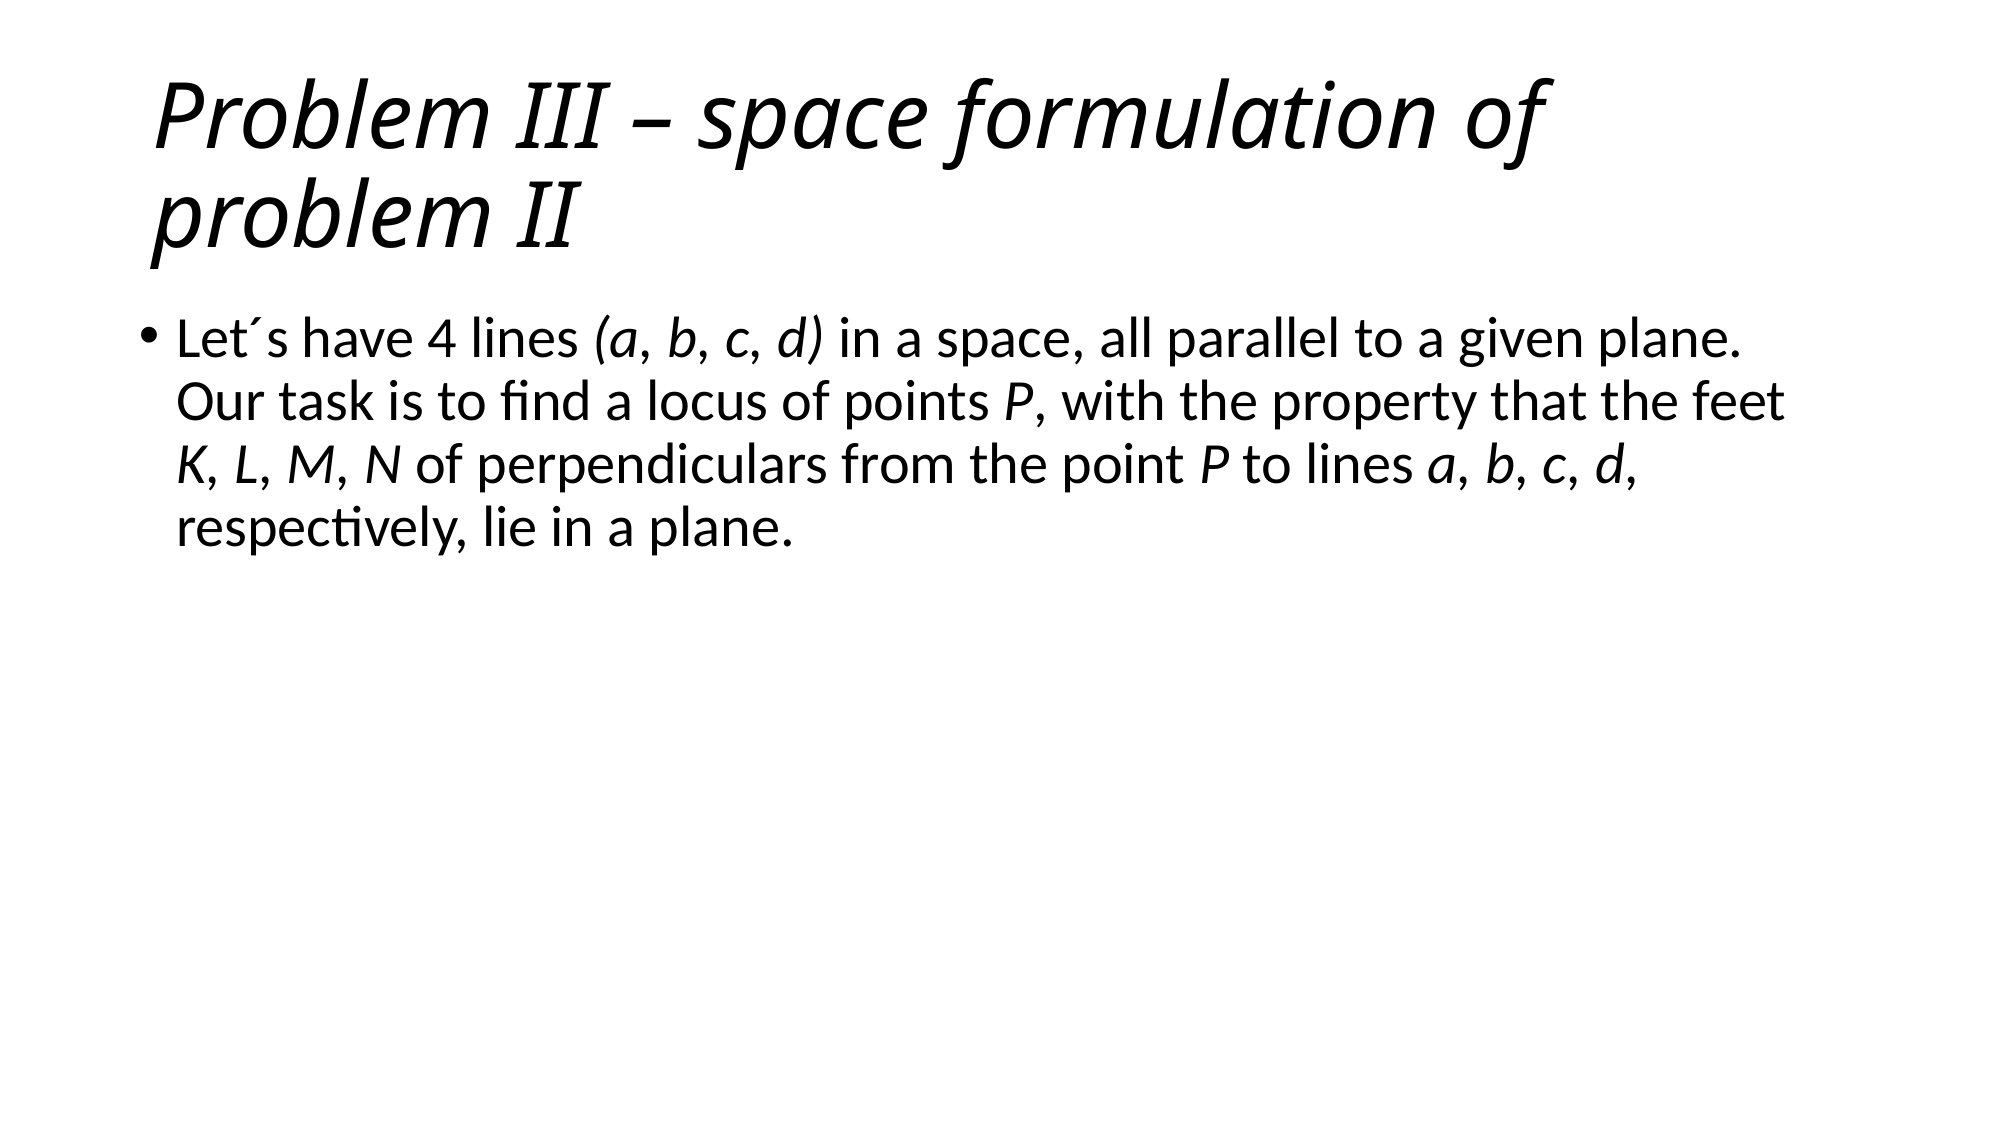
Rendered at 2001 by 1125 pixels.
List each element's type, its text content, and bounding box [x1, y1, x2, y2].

list Let´s have 4 lines (a, b, c, d) in a space, all parallel to a given plane. Our task is to find a locus of points P, with the property that the feet K, L, M, N of perpendiculars from the point P to lines a, b, c, d, respectively, lie in a plane. [123, 299, 1849, 1014]
title Problem III – space formulation of problem II [137, 59, 1863, 278]
